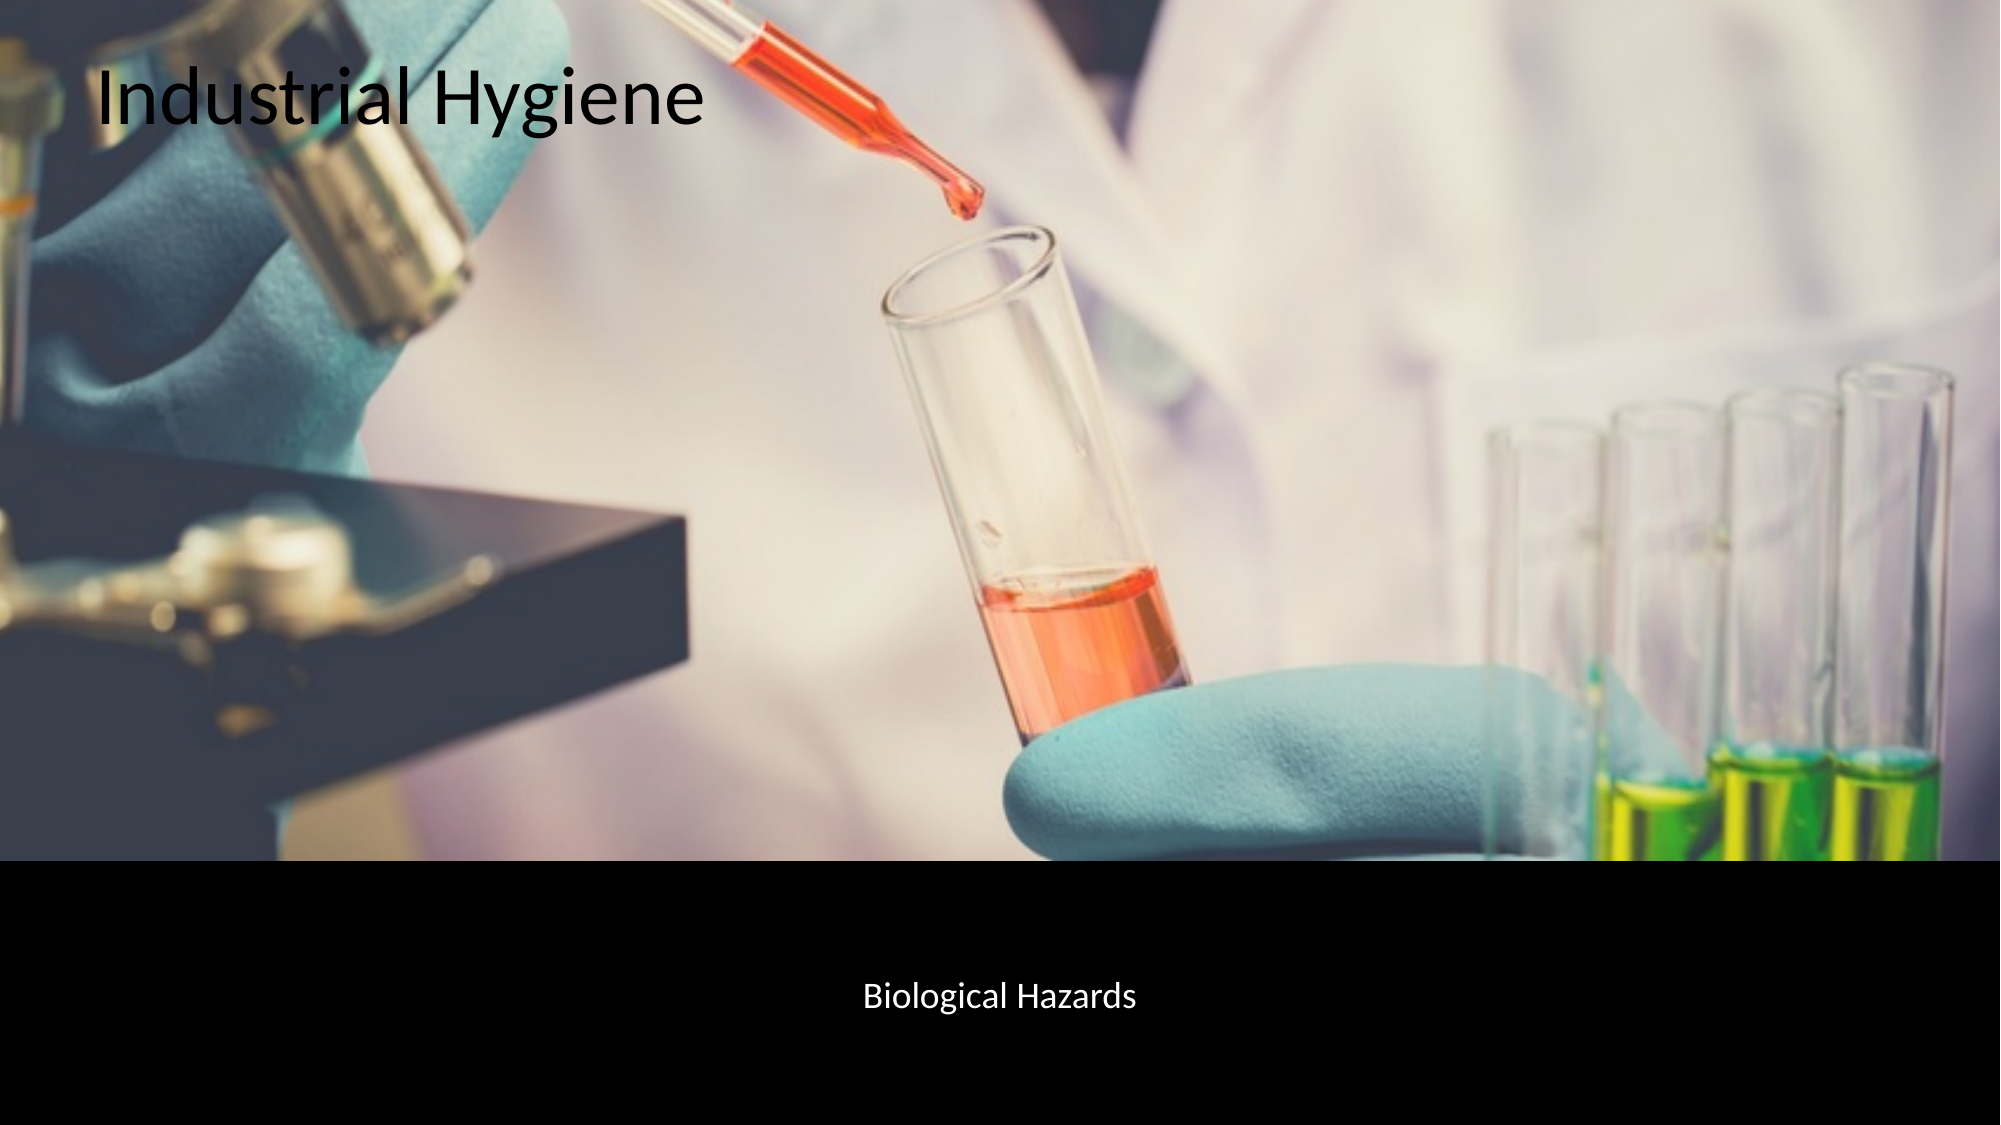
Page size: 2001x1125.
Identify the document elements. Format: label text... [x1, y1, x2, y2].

picture [0, 0, 2000, 863]
text_box Biological Hazards [0, 863, 2000, 1125]
